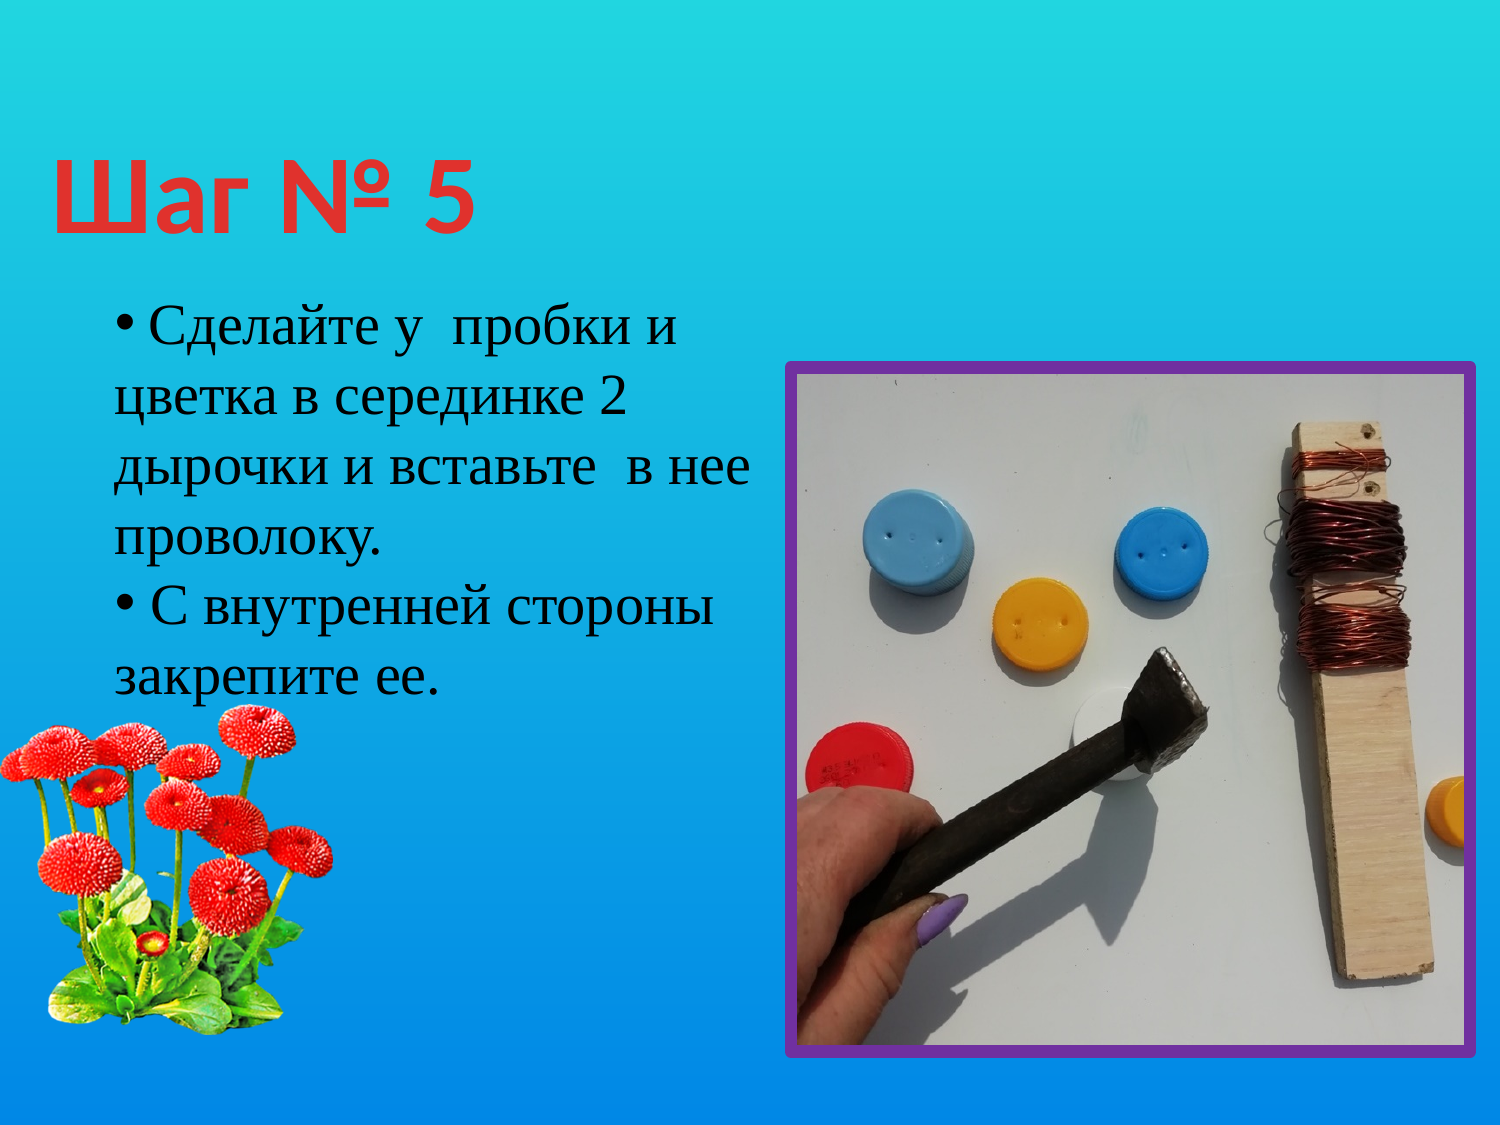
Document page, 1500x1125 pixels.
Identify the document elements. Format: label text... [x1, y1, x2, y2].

text_box Шаг № 5 [36, 113, 496, 264]
picture [796, 373, 1465, 1046]
picture [0, 705, 334, 1035]
text_box Сделайте у пробки и цветка в серединке 2 дырочки и вставьте в нее проволоку. С внутренней стороны закрепите ее. [100, 278, 851, 714]
